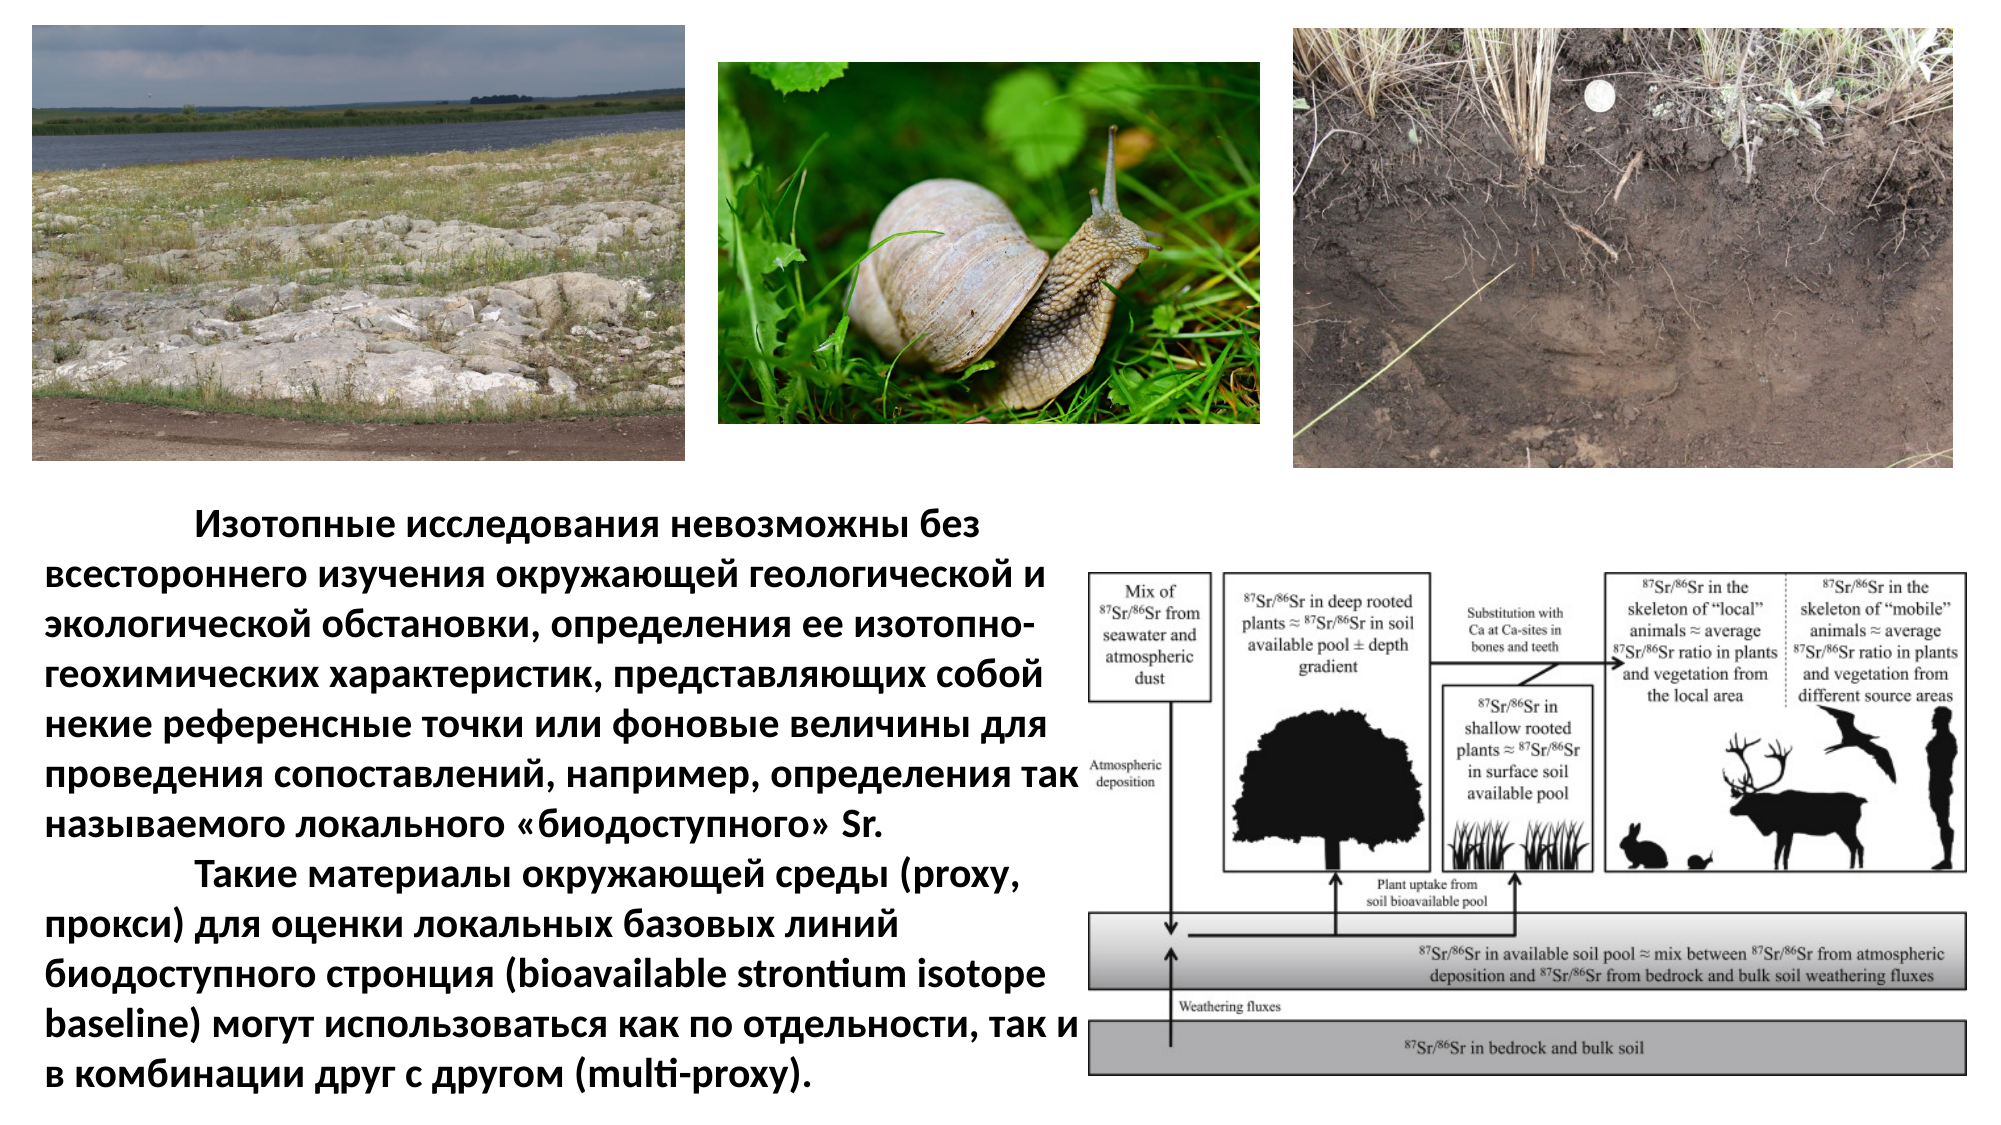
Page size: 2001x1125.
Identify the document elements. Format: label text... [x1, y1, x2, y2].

picture [32, 25, 685, 461]
text_box [881, 779, 1088, 841]
picture [718, 62, 1260, 424]
picture [1088, 572, 1967, 1076]
text_box Изотопные исследования невозможны без всестороннего изучения окружающей геологической и экологической обстановки, определения ее изотопно-геохимических характеристик, представляющих собой некие референсные точки или фоновые величины для проведения сопоставлений, например, определения так называемого локального «биодоступного» Sr. Такие материалы окружающей среды (proxy, прокси) для оценки локальных базовых линий биодоступного стронция (bioavailable strontium isotope baseline) могут использоваться как по отдельности, так и в комбинации друг с другом (multi-proxy). [29, 488, 1102, 1125]
picture [1293, 28, 1953, 468]
